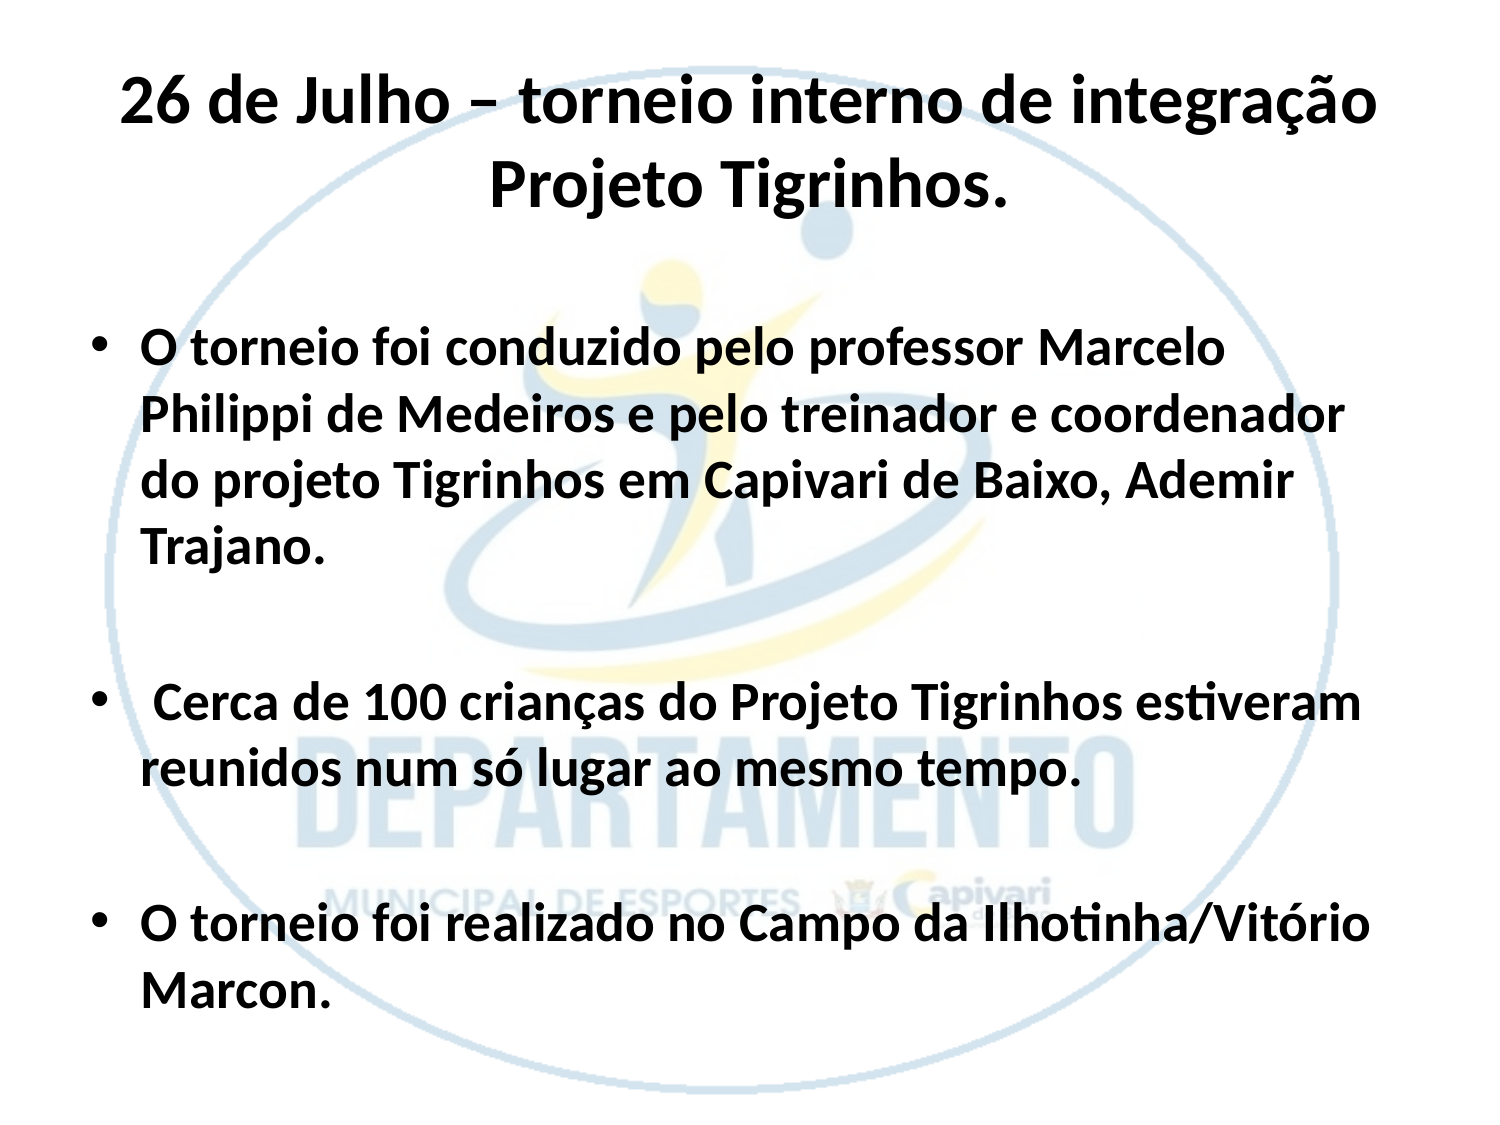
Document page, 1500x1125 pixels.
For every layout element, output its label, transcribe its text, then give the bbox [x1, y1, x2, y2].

title 26 de Julho – torneio interno de integração Projeto Tigrinhos. [75, 45, 1425, 302]
list O torneio foi conduzido pelo professor Marcelo Philippi de Medeiros e pelo treinador e coordenador do projeto Tigrinhos em Capivari de Baixo, Ademir Trajano. Cerca de 100 crianças do Projeto Tigrinhos estiveram reunidos num só lugar ao mesmo tempo. O torneio foi realizado no Campo da Ilhotinha/Vitório Marcon. [75, 302, 1425, 1035]
